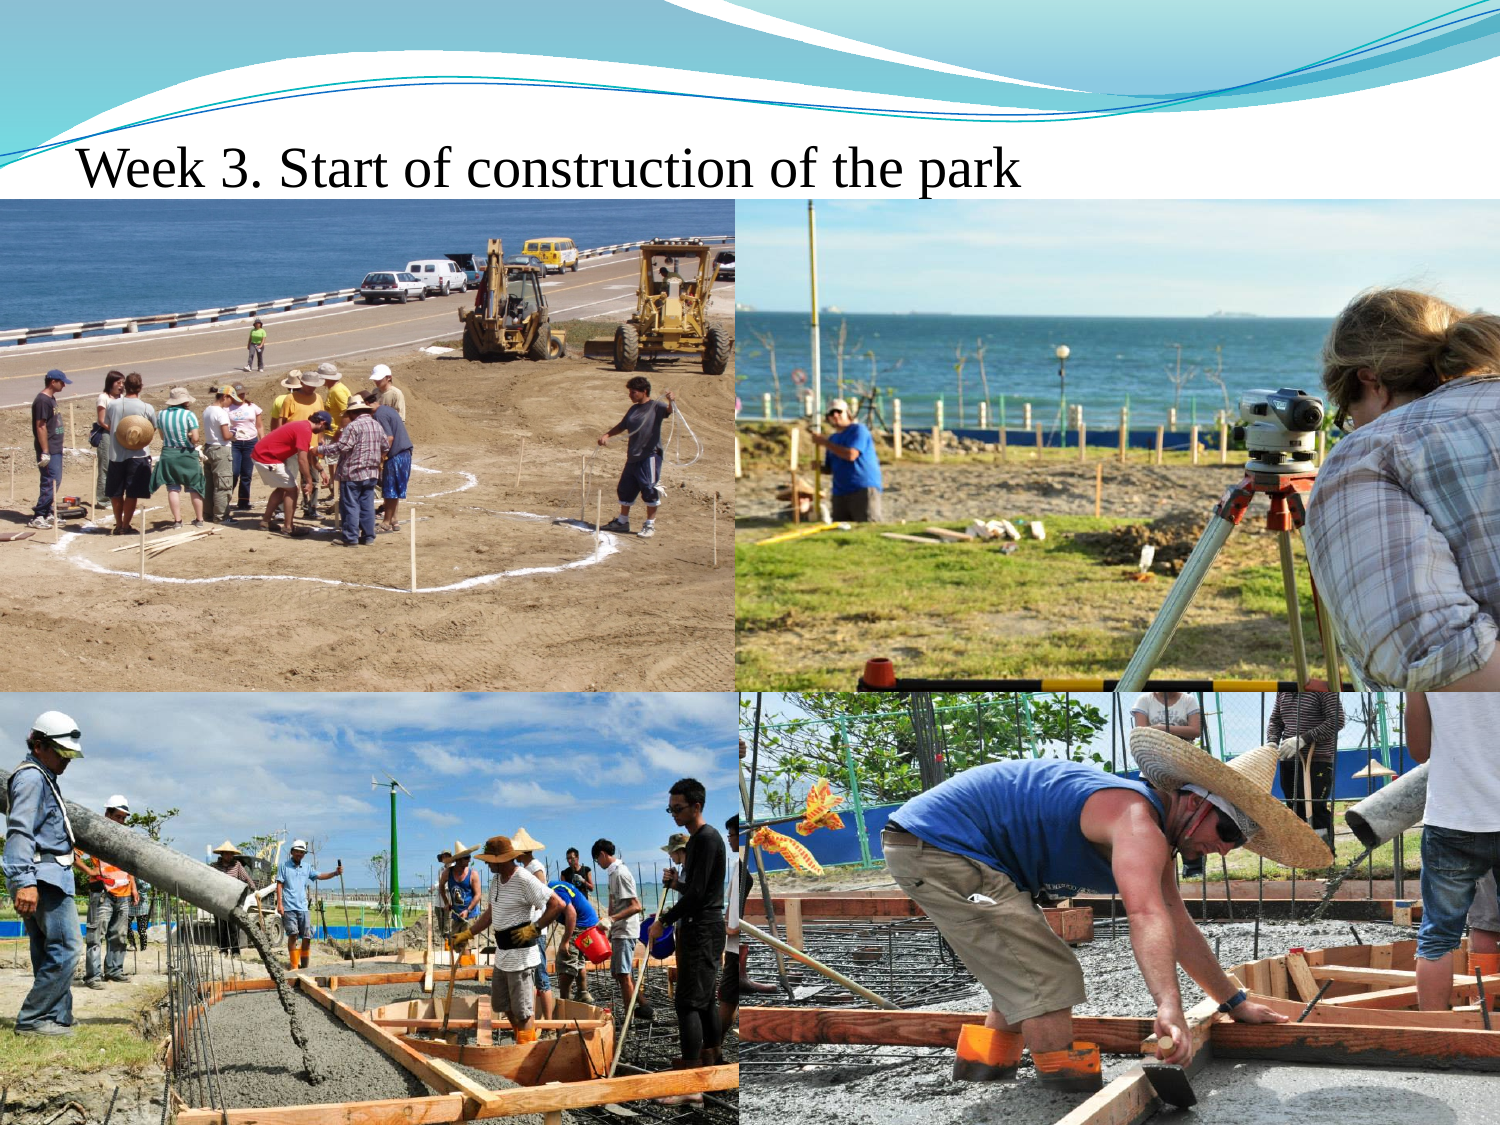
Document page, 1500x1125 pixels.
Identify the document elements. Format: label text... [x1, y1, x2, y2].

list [0, 198, 735, 692]
title Week 3. Start of construction of the park [75, 115, 1425, 197]
picture [0, 198, 1500, 1125]
